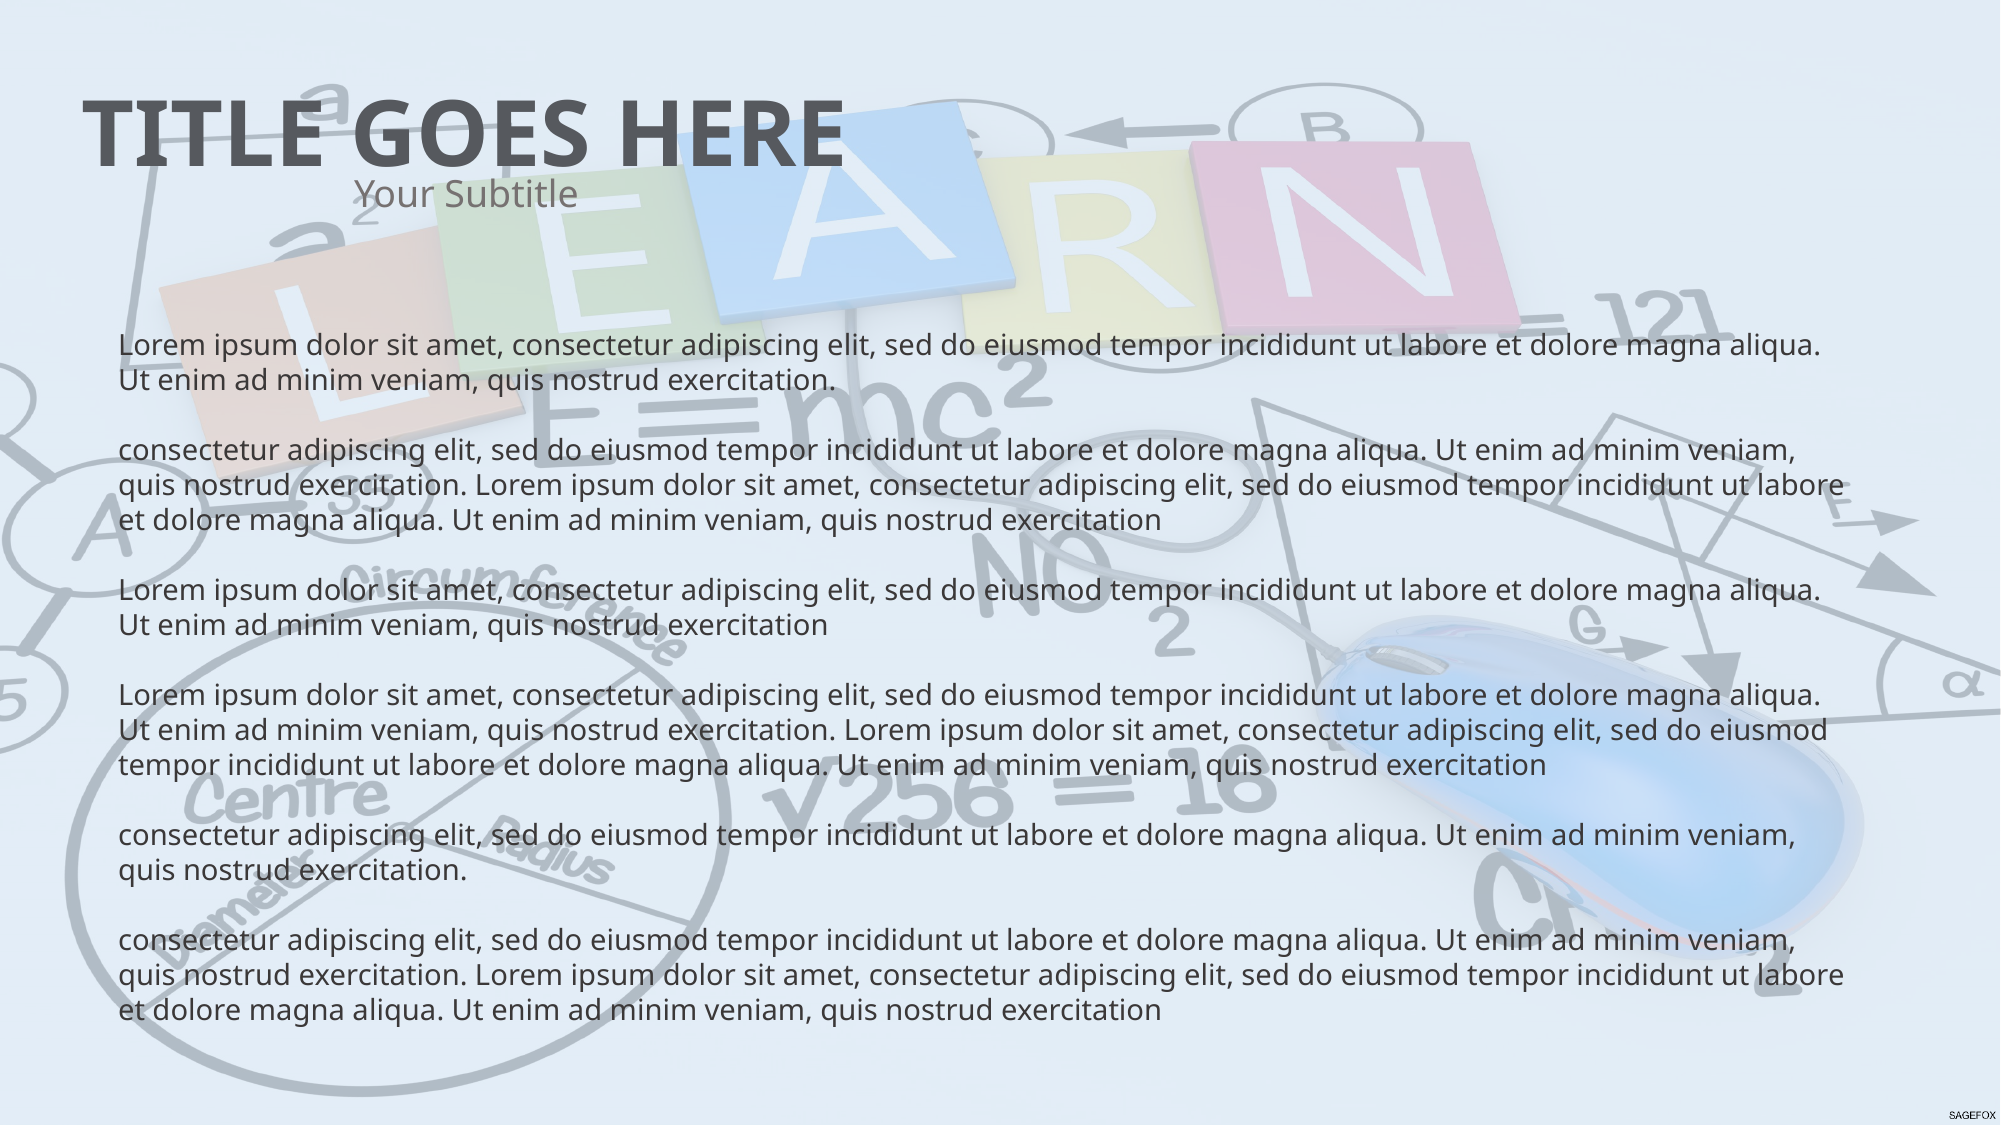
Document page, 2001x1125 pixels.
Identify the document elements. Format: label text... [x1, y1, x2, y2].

text_box Lorem ipsum dolor sit amet, consectetur adipiscing elit, sed do eiusmod tempor incididunt ut labore et dolore magna aliqua. Ut enim ad minim veniam, quis nostrud exercitation. consectetur adipiscing elit, sed do eiusmod tempor incididunt ut labore et dolore magna aliqua. Ut enim ad minim veniam, quis nostrud exercitation. Lorem ipsum dolor sit amet, consectetur adipiscing elit, sed do eiusmod tempor incididunt ut labore et dolore magna aliqua. Ut enim ad minim veniam, quis nostrud exercitation Lorem ipsum dolor sit amet, consectetur adipiscing elit, sed do eiusmod tempor incididunt ut labore et dolore magna aliqua. Ut enim ad minim veniam, quis nostrud exercitation Lorem ipsum dolor sit amet, consectetur adipiscing elit, sed do eiusmod tempor incididunt ut labore et dolore magna aliqua. Ut enim ad minim veniam, quis nostrud exercitation. Lorem ipsum dolor sit amet, consectetur adipiscing elit, sed do eiusmod tempor incididunt ut labore et dolore magna aliqua. Ut enim ad minim veniam, quis nostrud exercitation consectetur adipiscing elit, sed do eiusmod tempor incididunt ut labore et dolore magna aliqua. Ut enim ad minim veniam, quis nostrud exercitation. consectetur adipiscing elit, sed do eiusmod tempor incididunt ut labore et dolore magna aliqua. Ut enim ad minim veniam, quis nostrud exercitation. Lorem ipsum dolor sit amet, consectetur adipiscing elit, sed do eiusmod tempor incididunt ut labore et dolore magna aliqua. Ut enim ad minim veniam, quis nostrud exercitation [103, 319, 1866, 1069]
picture [1925, 0, 2001, 1125]
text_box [13, 66, 918, 224]
